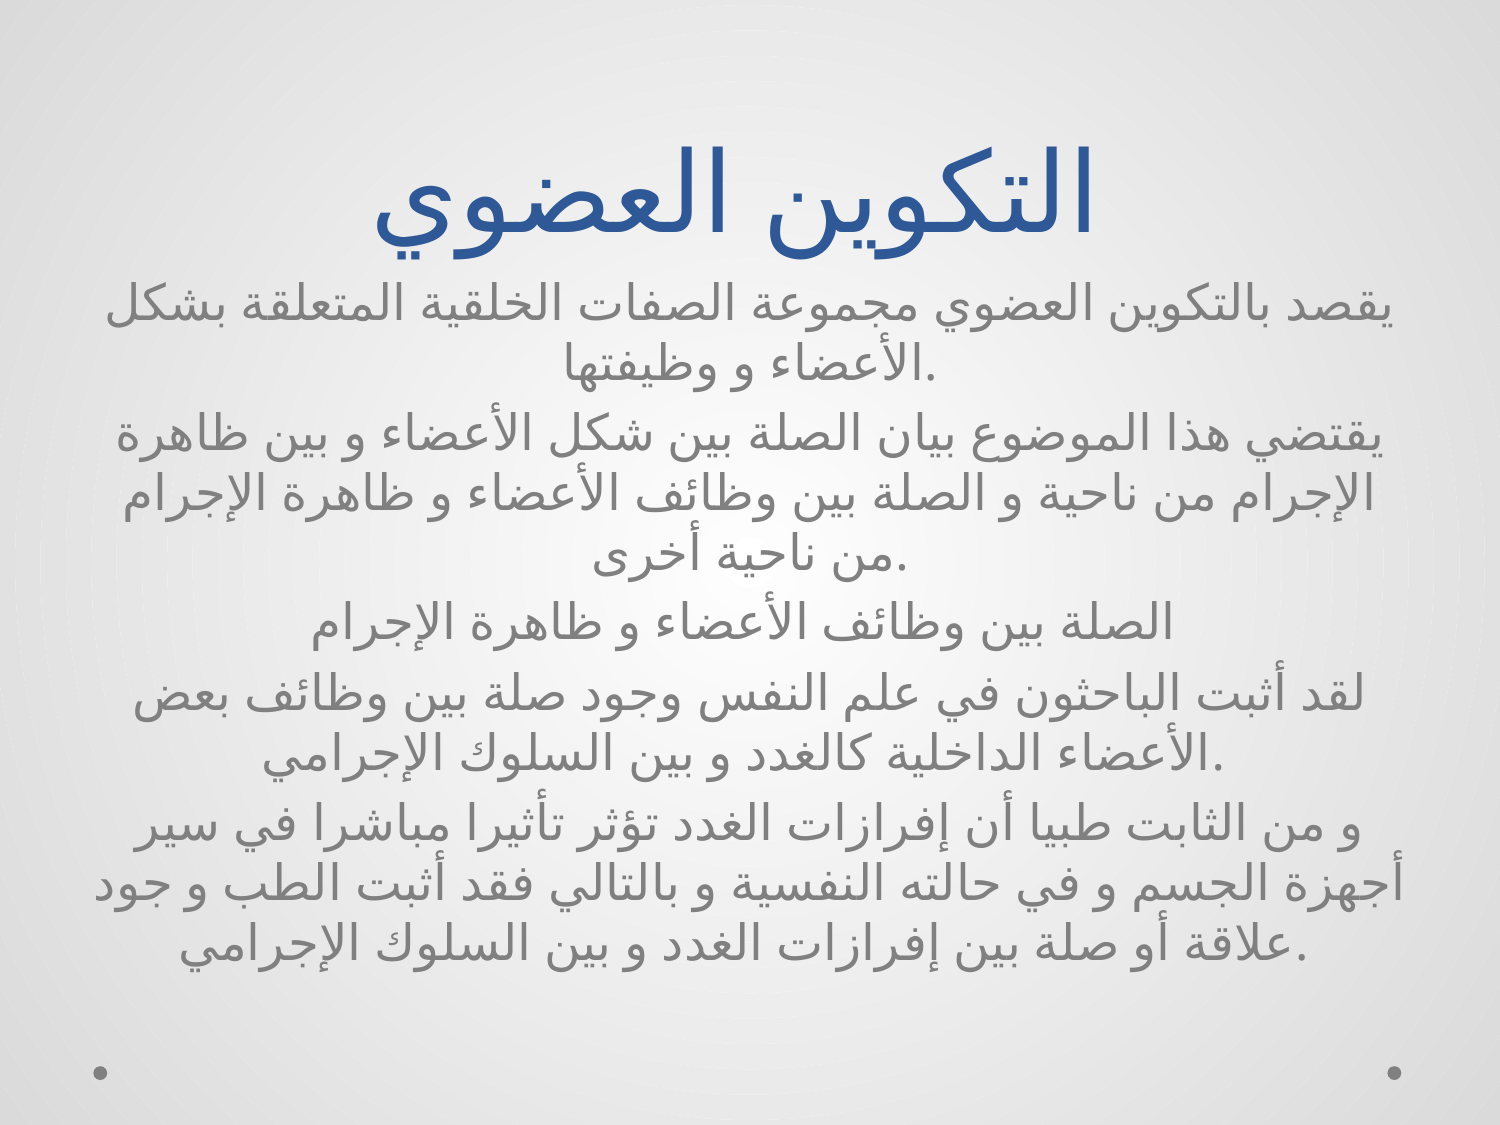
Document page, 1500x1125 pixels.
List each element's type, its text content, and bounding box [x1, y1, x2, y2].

title التكوين العضوي [75, 0, 1425, 262]
list يقصد بالتكوين العضوي مجموعة الصفات الخلقية المتعلقة بشكل الأعضاء و وظيفتها. يقتضي هذا الموضوع بيان الصلة بين شكل الأعضاء و بين ظاهرة الإجرام من ناحية و الصلة بين وظائف الأعضاء و ظاهرة الإجرام من ناحية أخرى. الصلة بين وظائف الأعضاء و ظاهرة الإجرام لقد أثبت الباحثون في علم النفس وجود صلة بين وظائف بعض الأعضاء الداخلية كالغدد و بين السلوك الإجرامي. و من الثابت طبيا أن إفرازات الغدد تؤثر تأثيرا مباشرا في سير أجهزة الجسم و في حالته النفسية و بالتالي فقد أثبت الطب و جود علاقة أو صلة بين إفرازات الغدد و بين السلوك الإجرامي. [75, 262, 1425, 1005]
